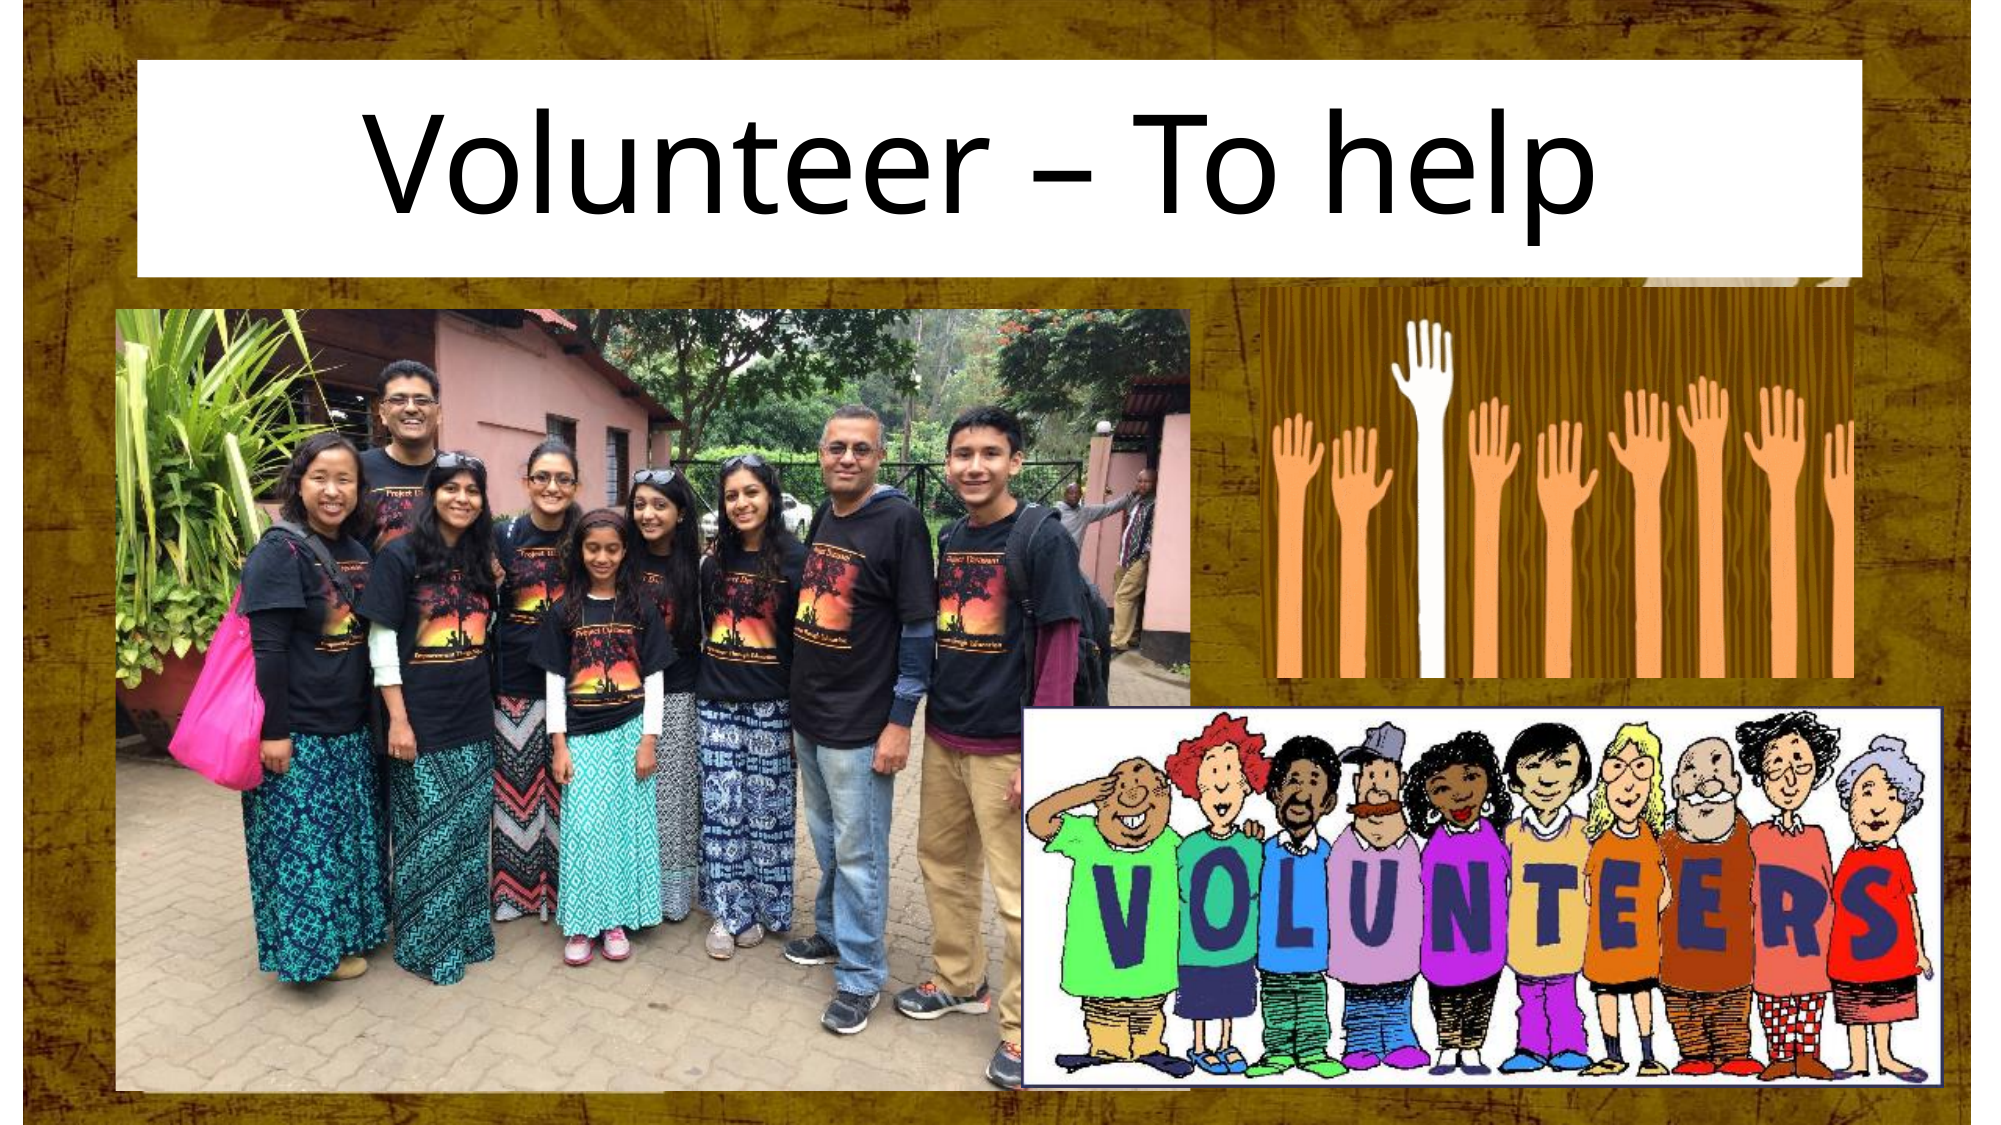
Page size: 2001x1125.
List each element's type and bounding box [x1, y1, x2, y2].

picture [23, 0, 1971, 1125]
list [115, 309, 1191, 1091]
